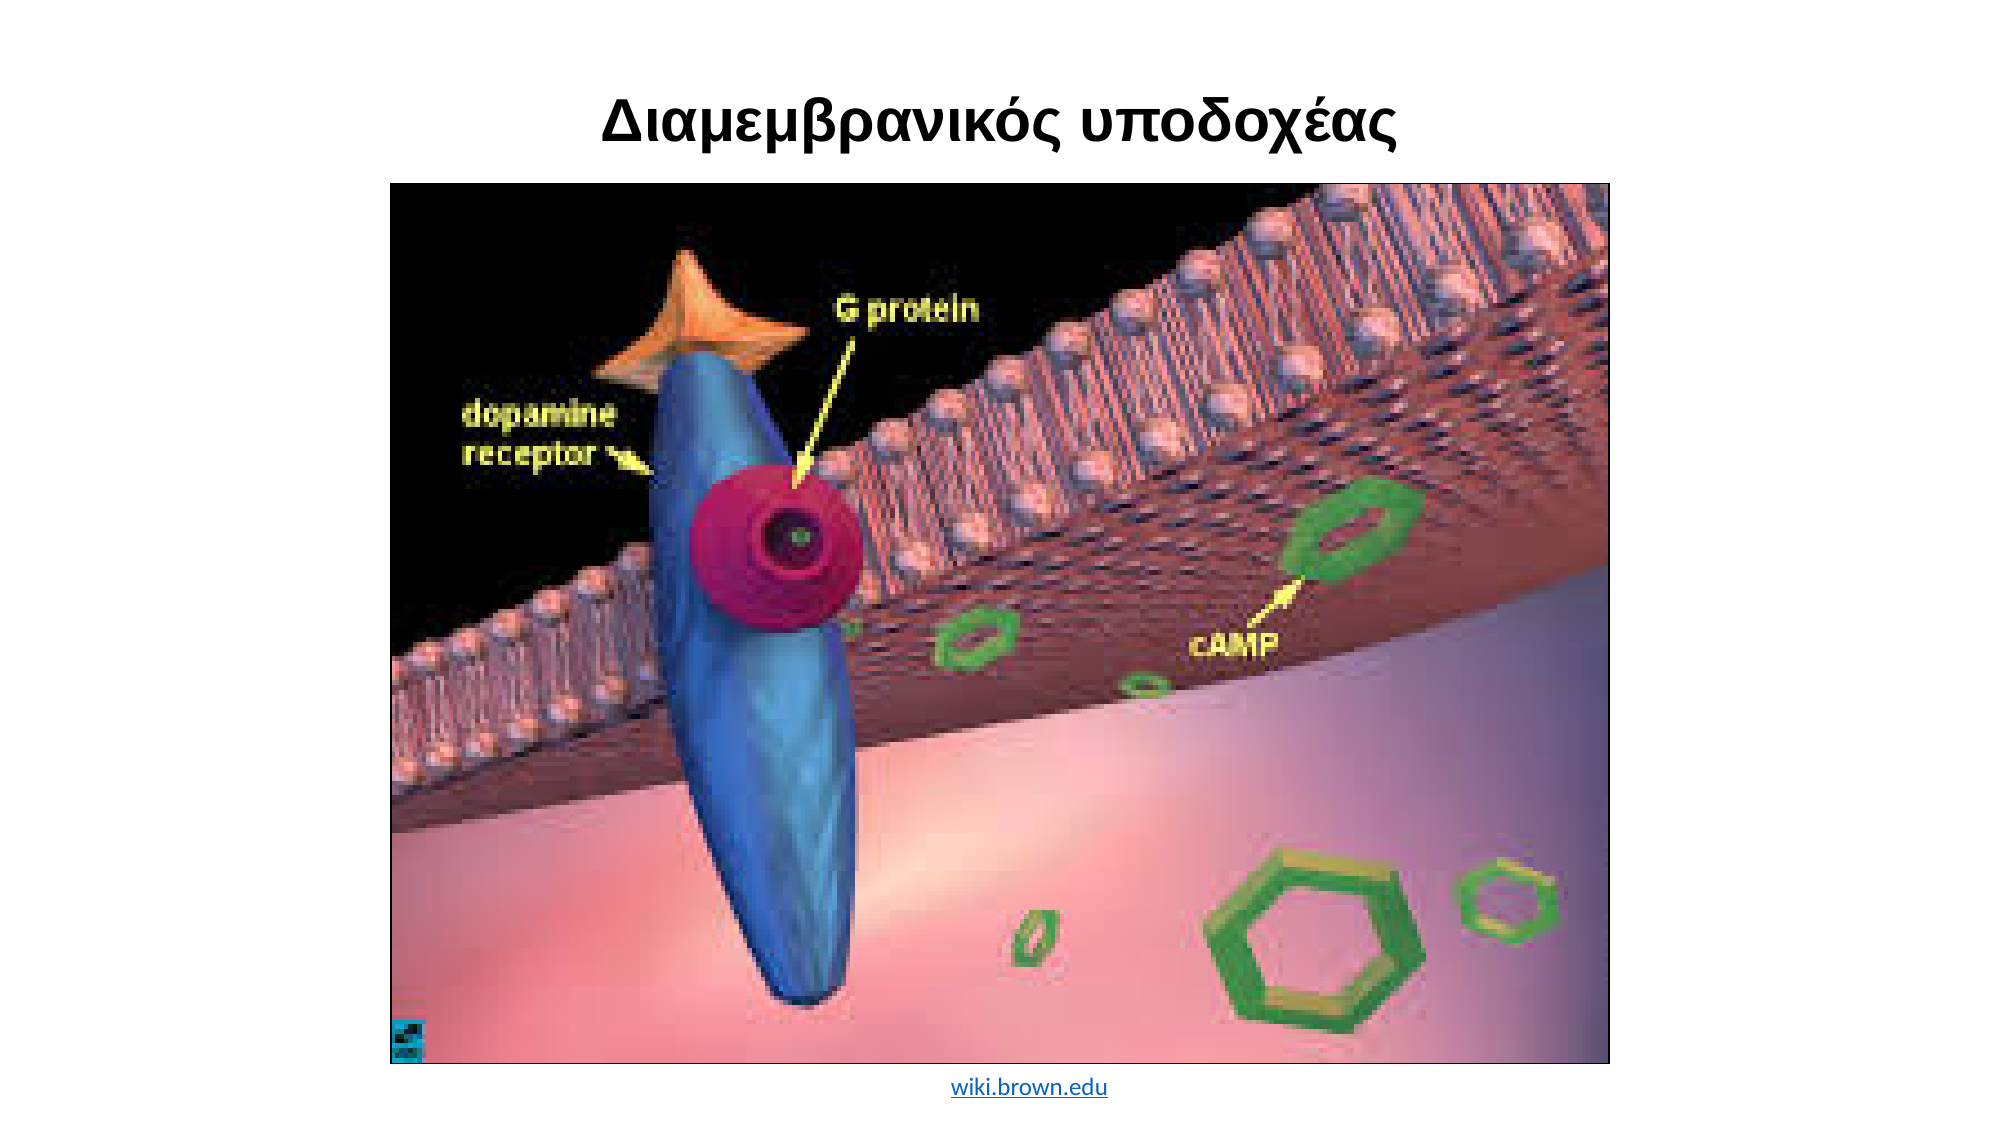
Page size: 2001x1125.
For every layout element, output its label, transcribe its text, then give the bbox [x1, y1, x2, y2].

text_box wiki.brown.edu [864, 1063, 1195, 1108]
title Διαμεμβρανικός υποδοχέας [137, 59, 1863, 185]
picture [391, 184, 1609, 1063]
